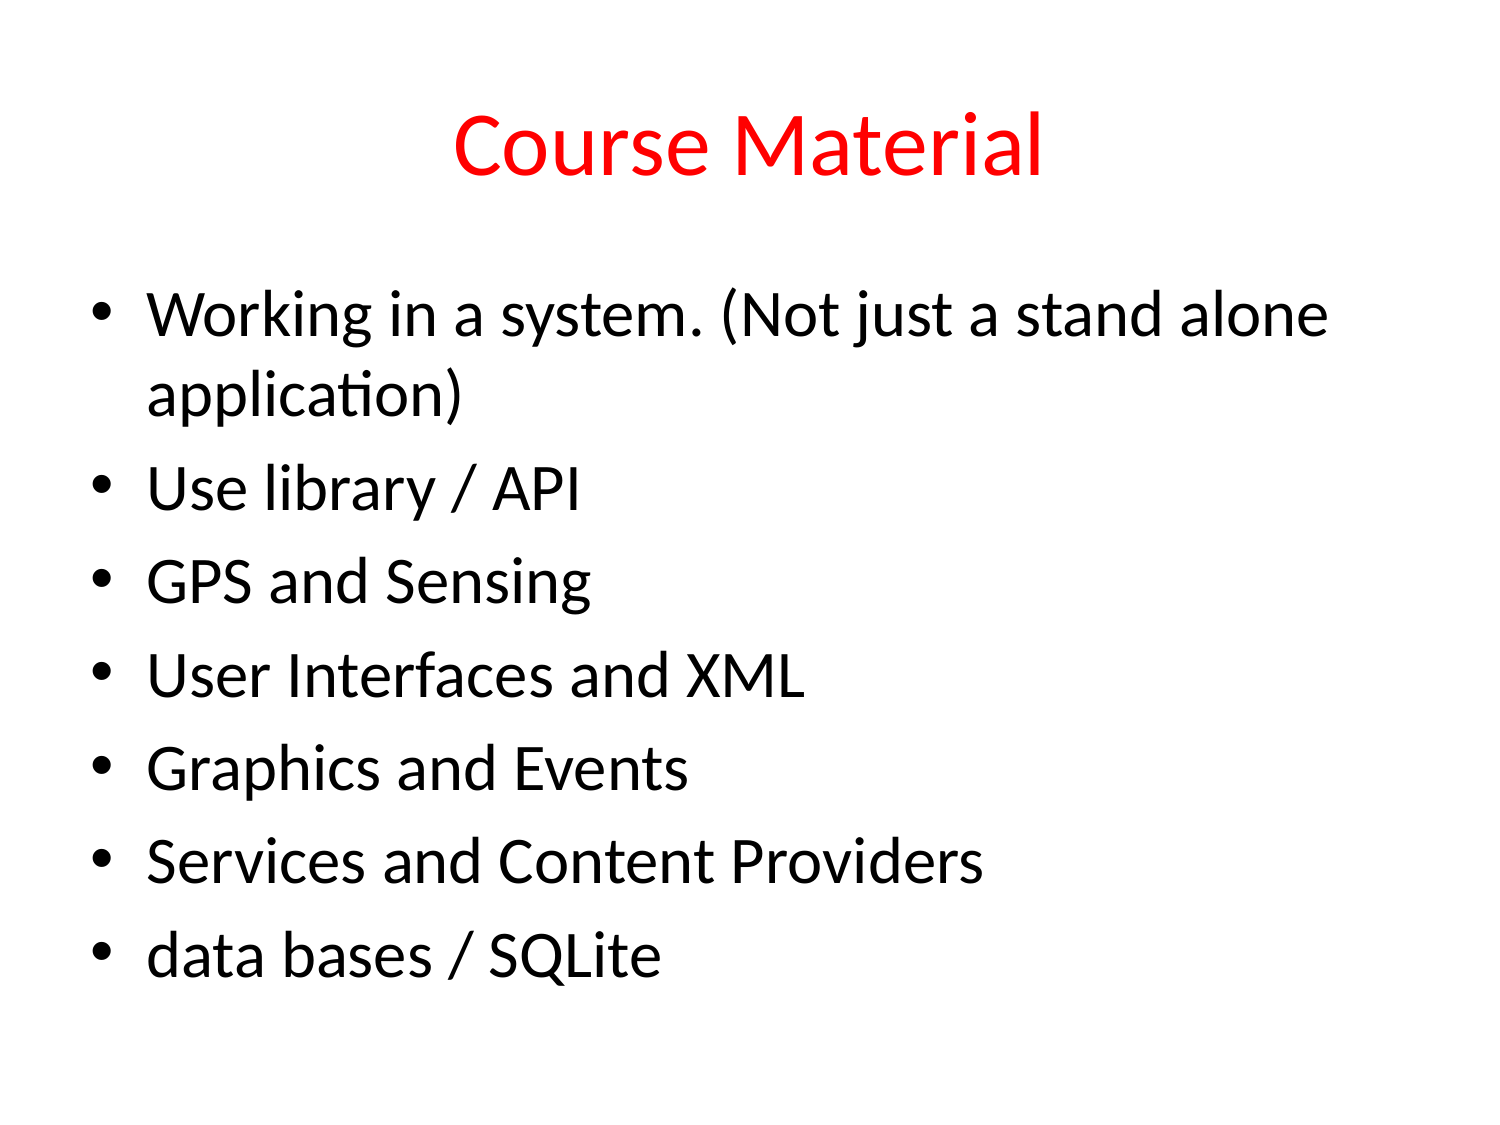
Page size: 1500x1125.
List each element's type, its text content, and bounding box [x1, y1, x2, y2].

list Working in a system. (Not just a stand alone application) Use library / API GPS and Sensing User Interfaces and XML Graphics and Events Services and Content Providers data bases / SQLite [75, 262, 1425, 1005]
title Course Material [75, 45, 1425, 233]
